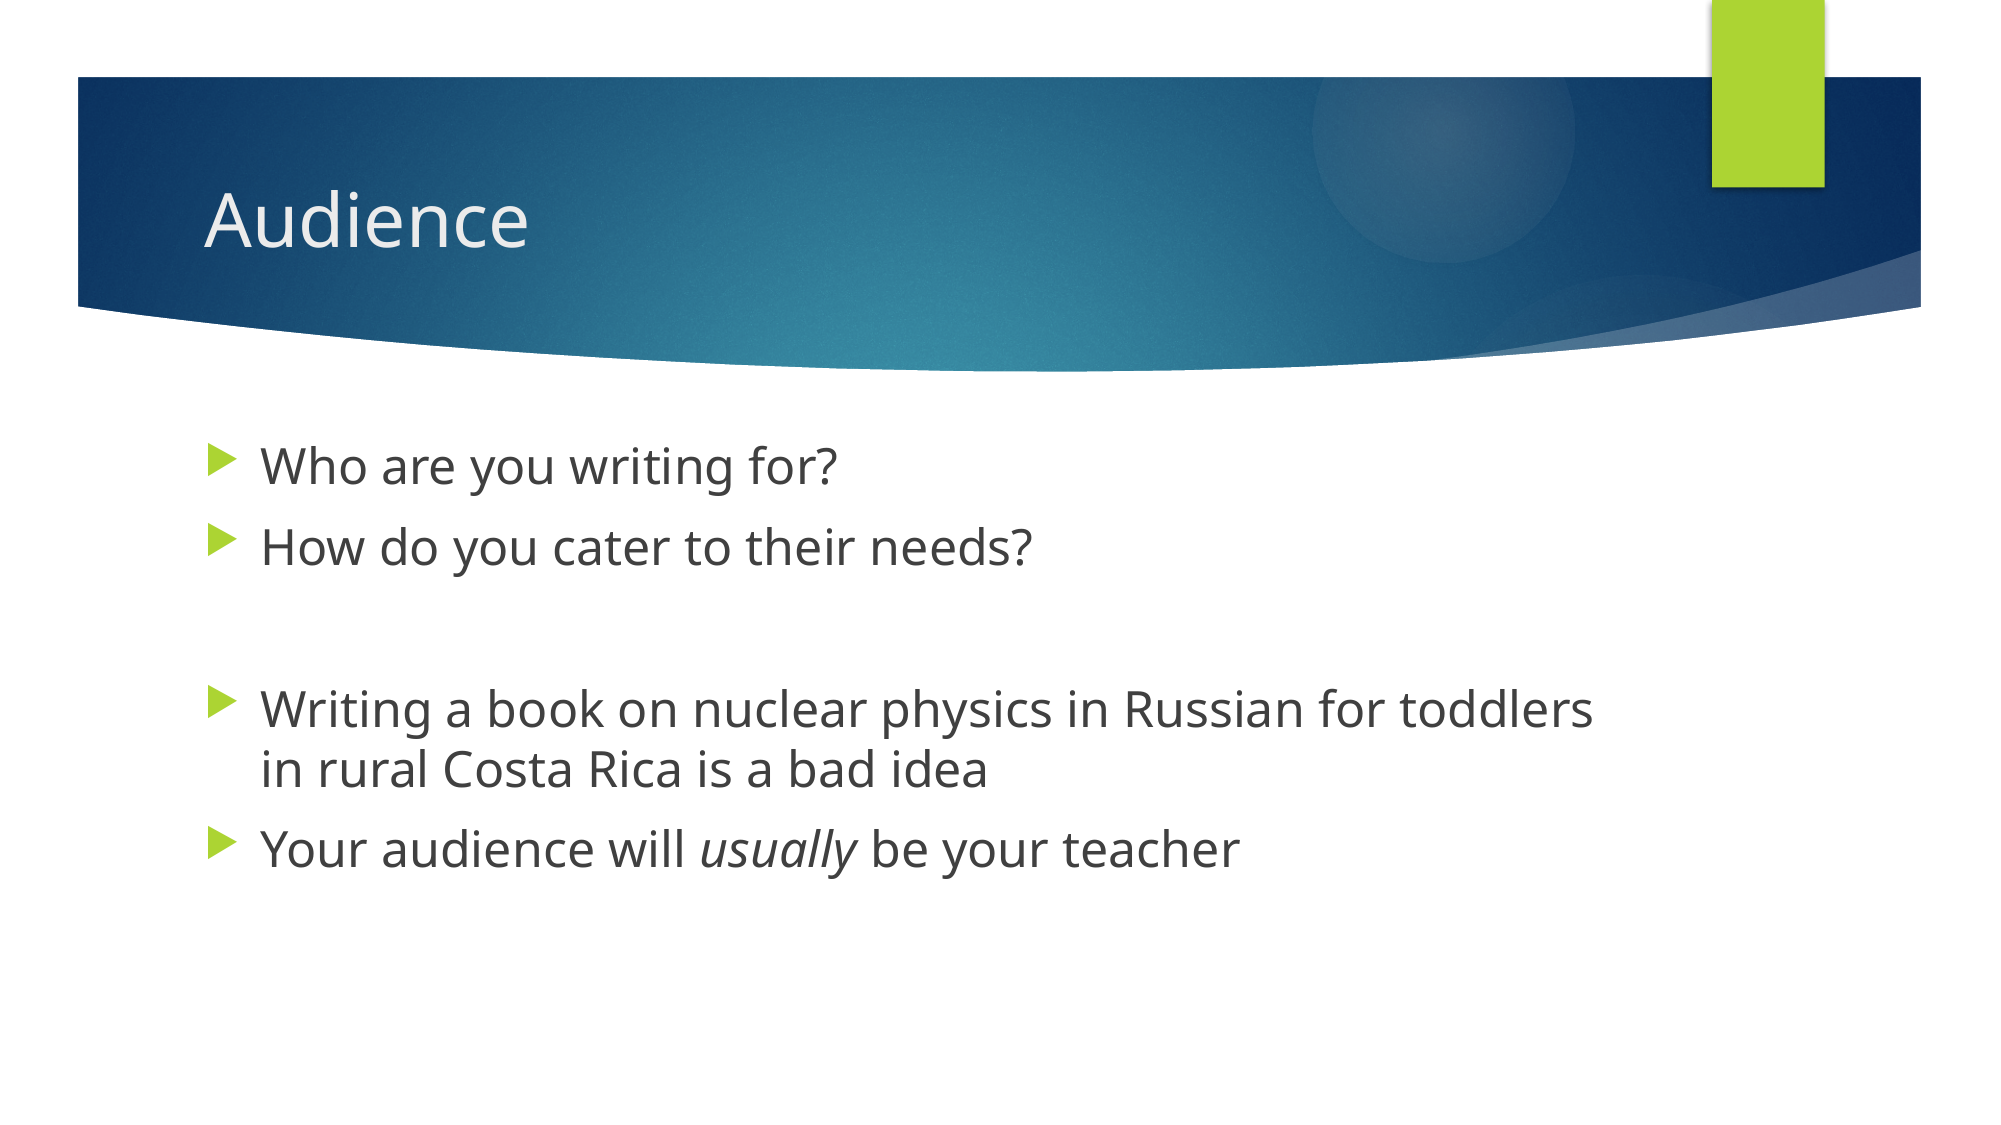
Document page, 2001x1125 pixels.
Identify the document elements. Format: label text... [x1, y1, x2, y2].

title Audience [189, 159, 1627, 276]
list Who are you writing for? How do you cater to their needs? Writing a book on nuclear physics in Russian for toddlers in rural Costa Rica is a bad idea Your audience will usually be your teacher [189, 427, 1627, 988]
